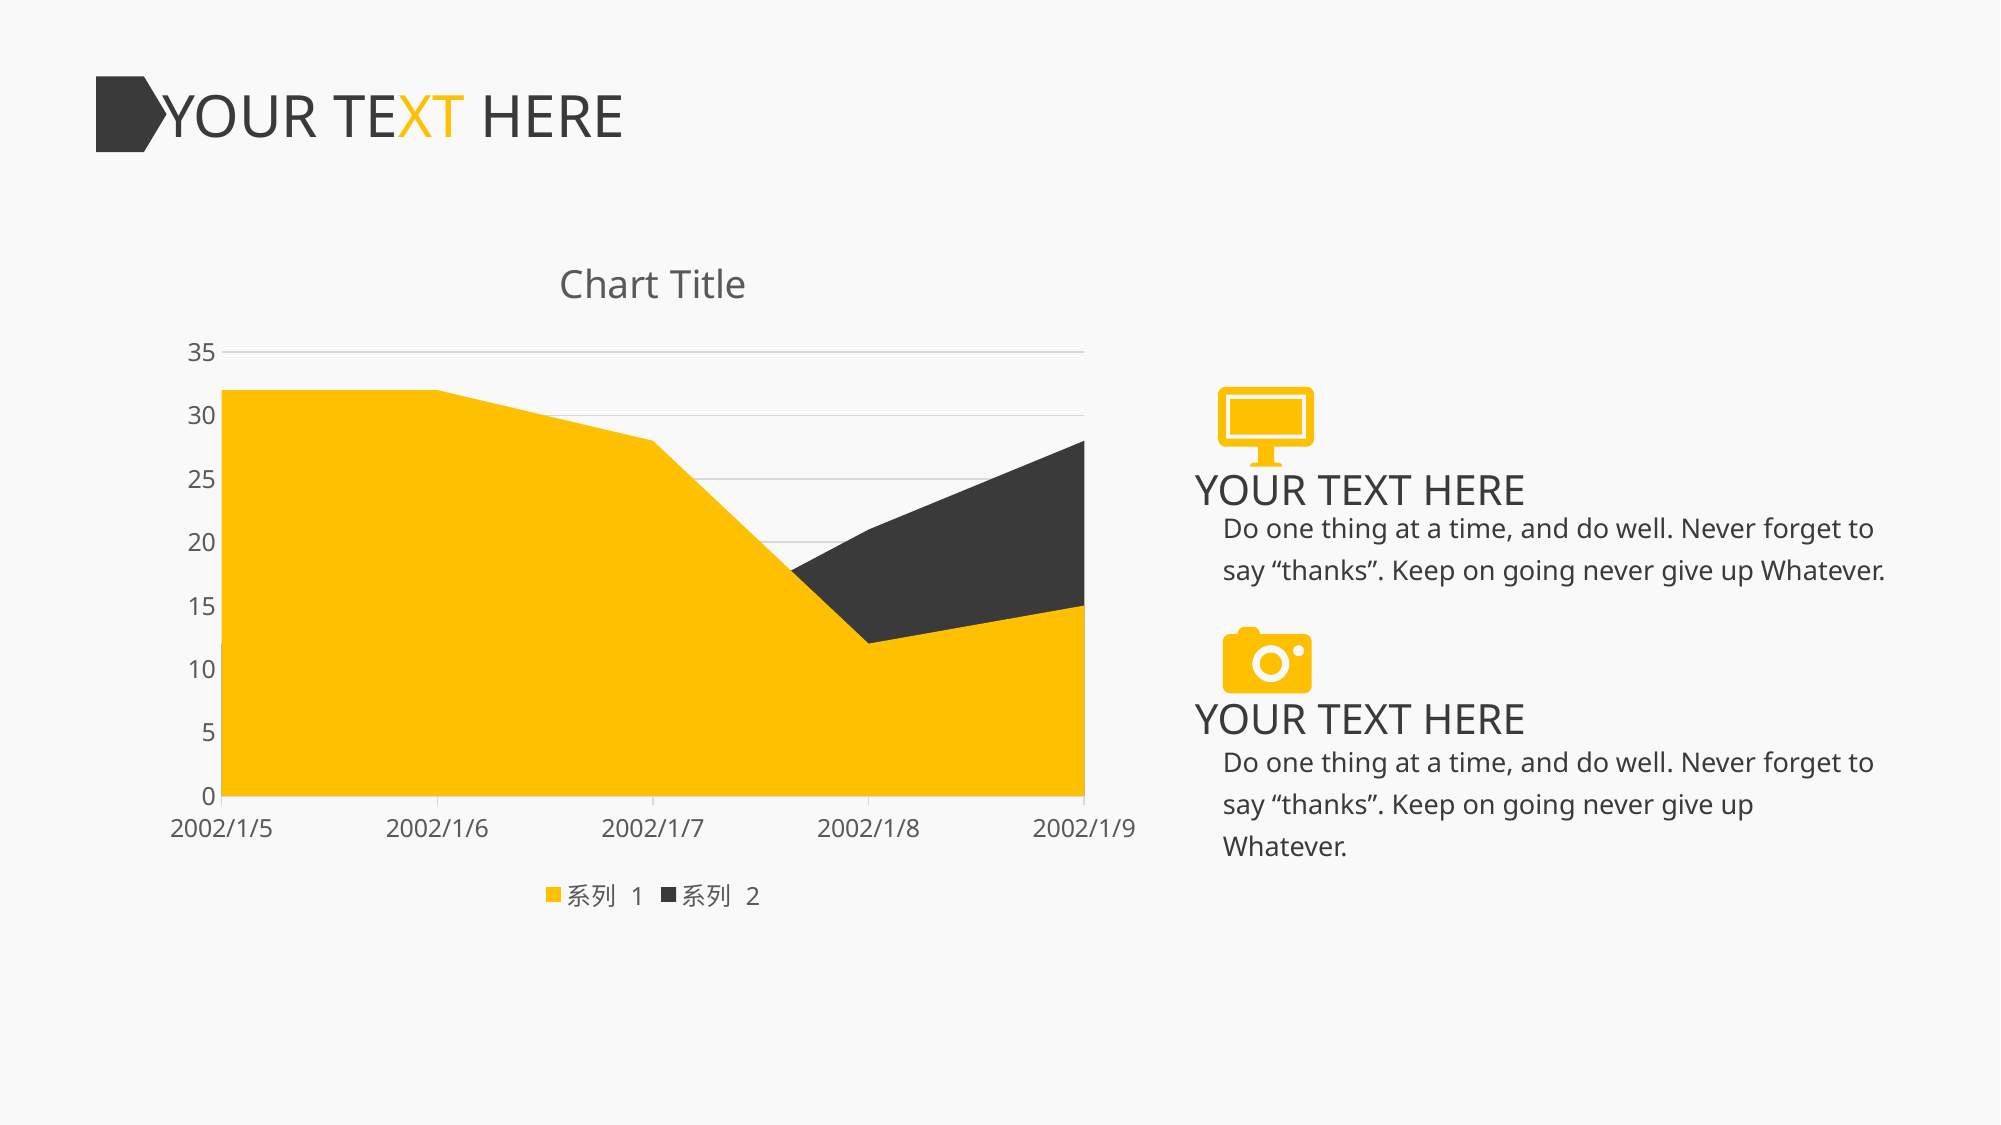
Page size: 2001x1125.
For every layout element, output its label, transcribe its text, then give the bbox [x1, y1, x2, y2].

chart [149, 222, 1156, 920]
text_box YOUR TEXT HERE [1156, 456, 1658, 522]
text_box Do one thing at a time, and do well. Never forget to say “thanks”. Keep on going never give up Whatever. [1208, 494, 1929, 594]
text_box [1222, 626, 1312, 685]
text_box Do one thing at a time, and do well. Never forget to say “thanks”. Keep on going never give up Whatever. [1208, 728, 1892, 870]
text_box [1218, 386, 1315, 467]
text_box YOUR TEXT HERE [1156, 685, 1658, 751]
text_box YOUR TEXT HERE [95, 71, 691, 157]
